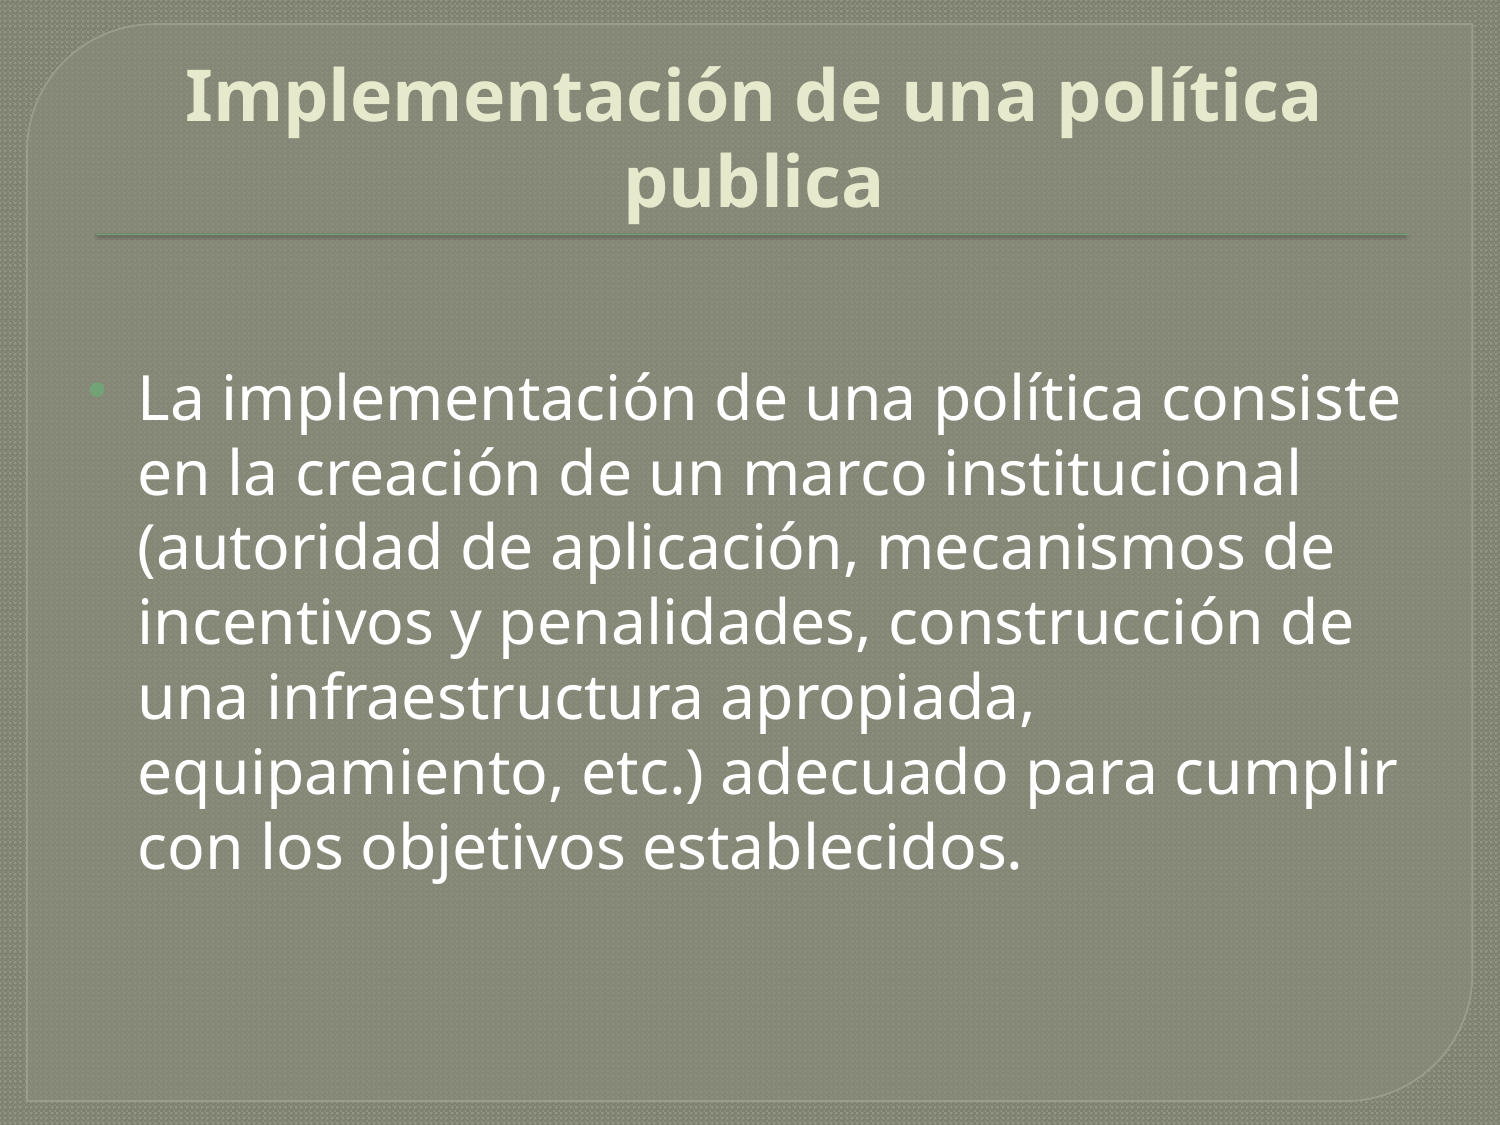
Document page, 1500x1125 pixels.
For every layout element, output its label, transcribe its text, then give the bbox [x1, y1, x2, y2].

title Implementación de una política publica [75, 41, 1425, 230]
list La implementación de una política consiste en la creación de un marco institucional (autoridad de aplicación, mecanismos de incentivos y penalidades, construcción de una infraestructura apropiada, equipamiento, etc.) adecuado para cumplir con los objetivos establecidos. [75, 270, 1425, 1013]
